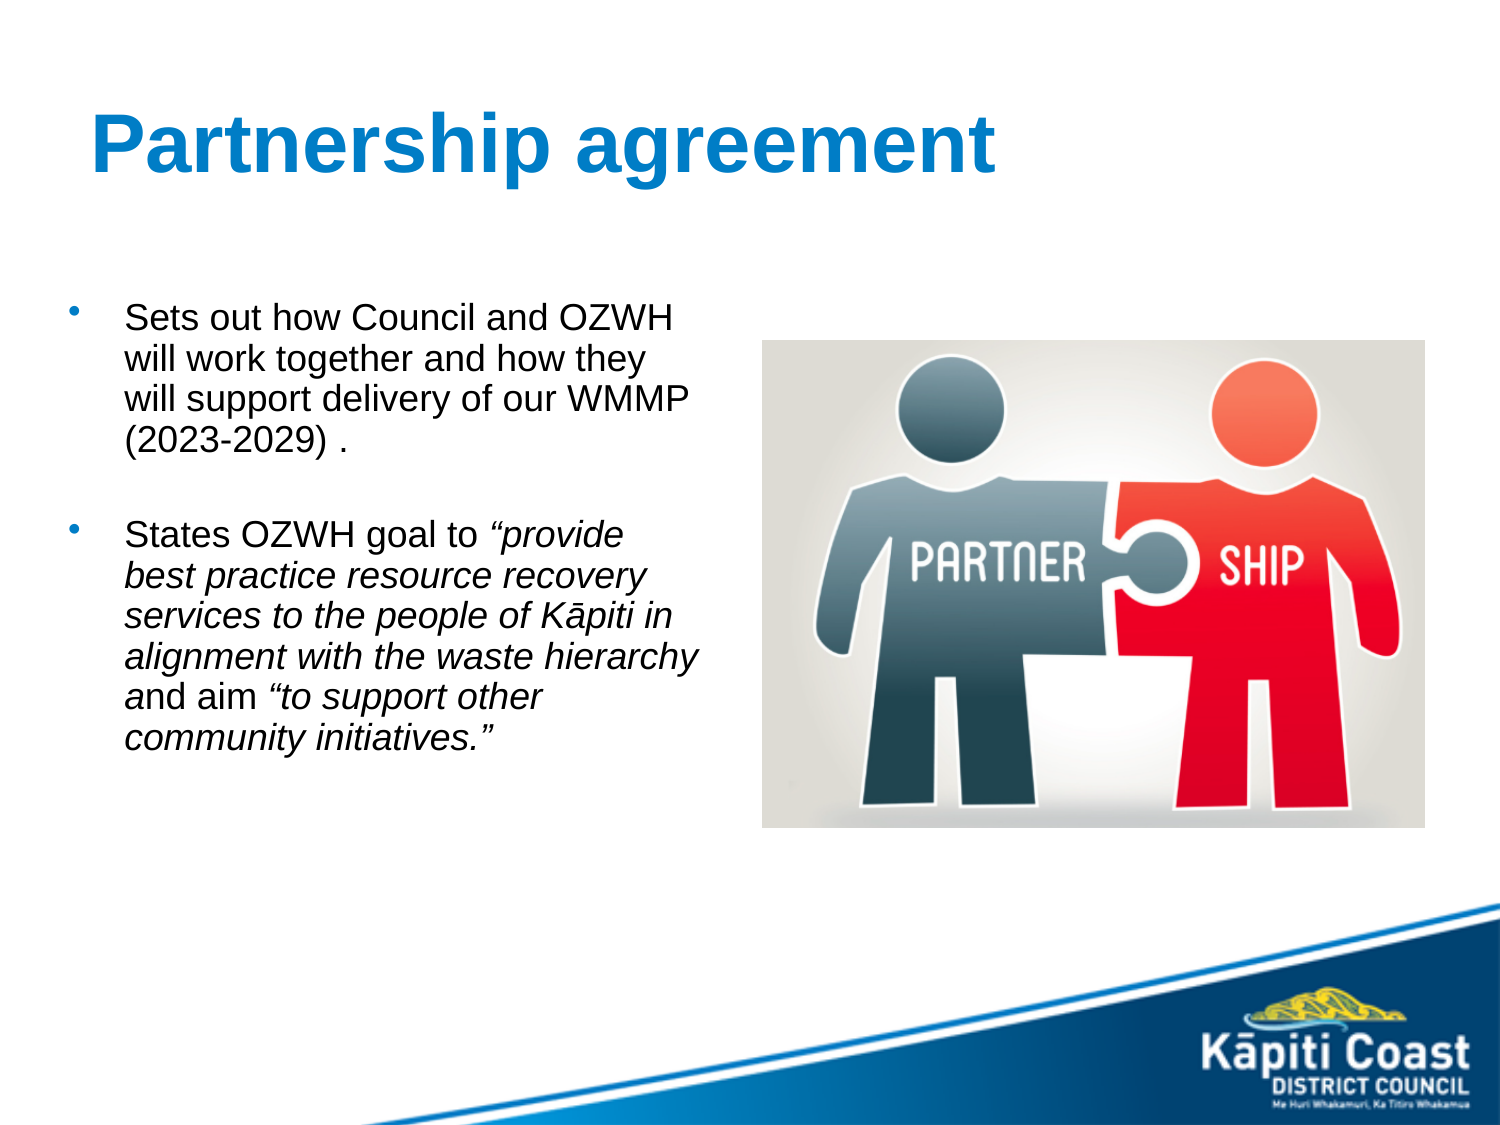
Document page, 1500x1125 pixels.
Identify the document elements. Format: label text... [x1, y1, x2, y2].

picture [1, 893, 1500, 1125]
list Sets out how Council and OZWH will work together and how they will support delivery of our WMMP (2023-2029) . States OZWH goal to “provide best practice resource recovery services to the people of Kāpiti in alignment with the waste hierarchy and aim “to support other community initiatives.” [53, 290, 716, 934]
picture [762, 340, 1425, 828]
title Partnership agreement [75, 45, 1425, 233]
